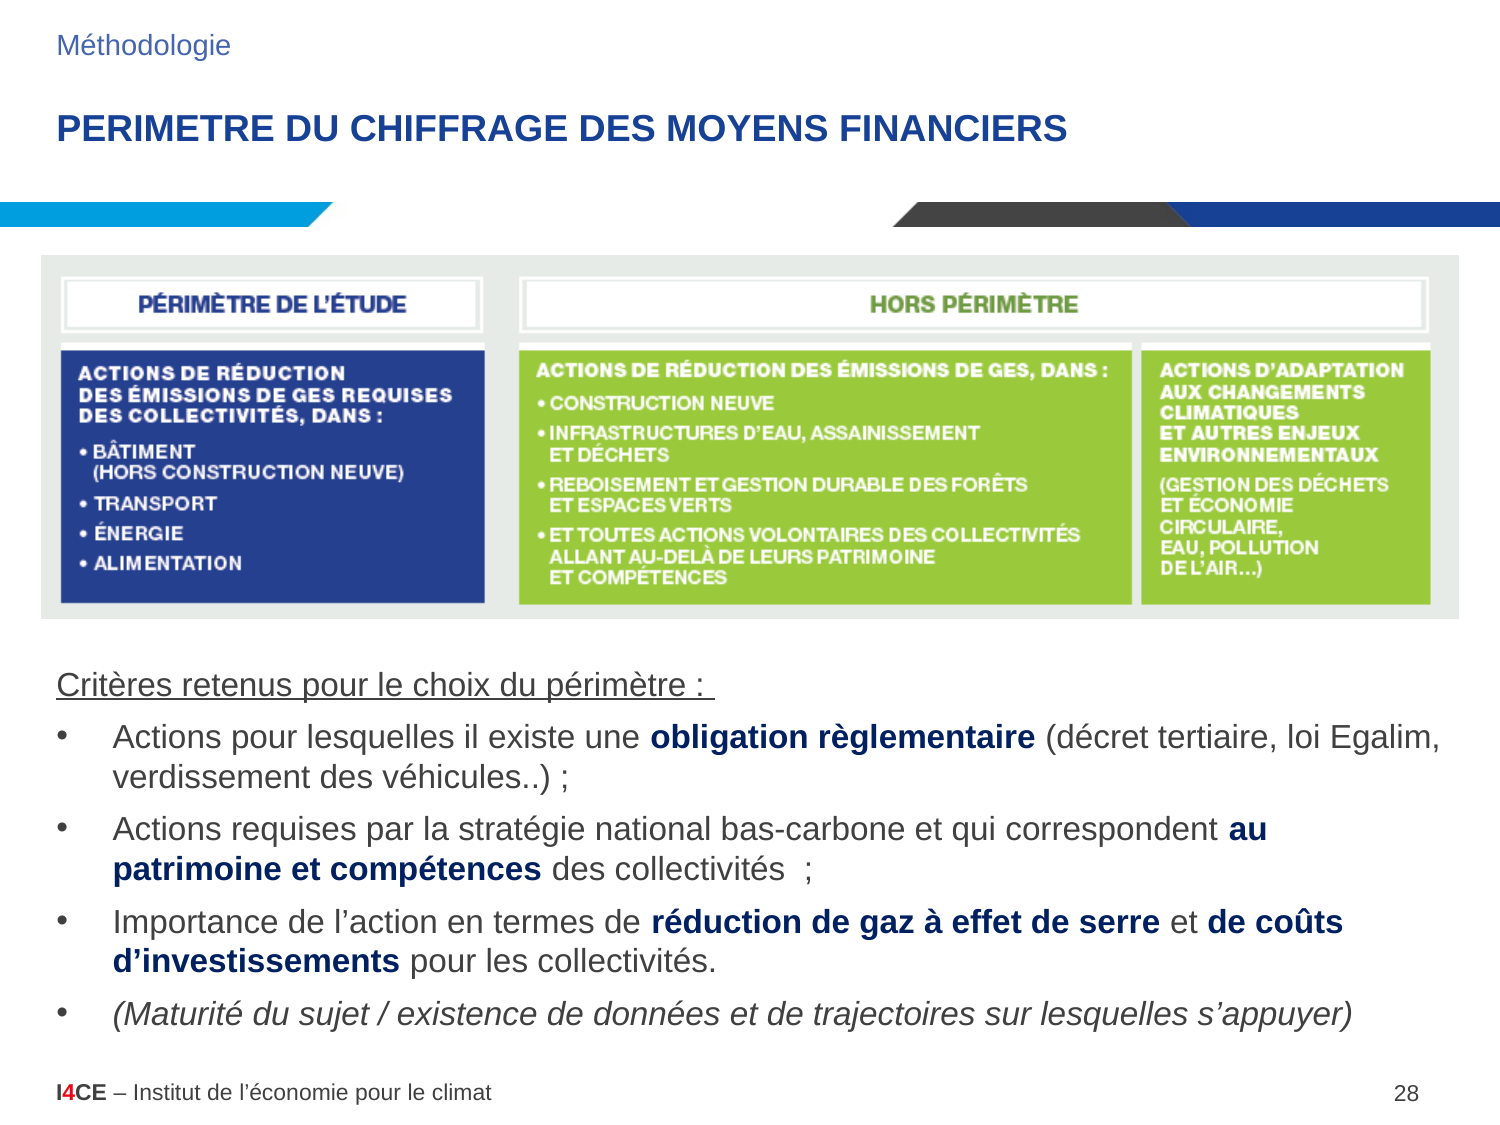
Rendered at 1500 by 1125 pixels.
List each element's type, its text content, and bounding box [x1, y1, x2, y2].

picture [41, 255, 1459, 619]
title PERIMETRE DU CHIFFRAGE DES MOYENS FINANCIERS [41, 67, 1459, 185]
picture [309, 202, 1500, 227]
list Critères retenus pour le choix du périmètre : Actions pour lesquelles il existe une obligation règlementaire (décret tertiaire, loi Egalim, verdissement des véhicules..) ; Actions requises par la stratégie national bas-carbone et qui correspondent au patrimoine et compétences des collectivités ; Importance de l’action en termes de réduction de gaz à effet de serre et de coûts d’investissements pour les collectivités. (Maturité du sujet / existence de données et de trajectoires sur lesquelles s’appuyer) [41, 655, 1459, 1059]
list Méthodologie [41, 19, 1459, 67]
